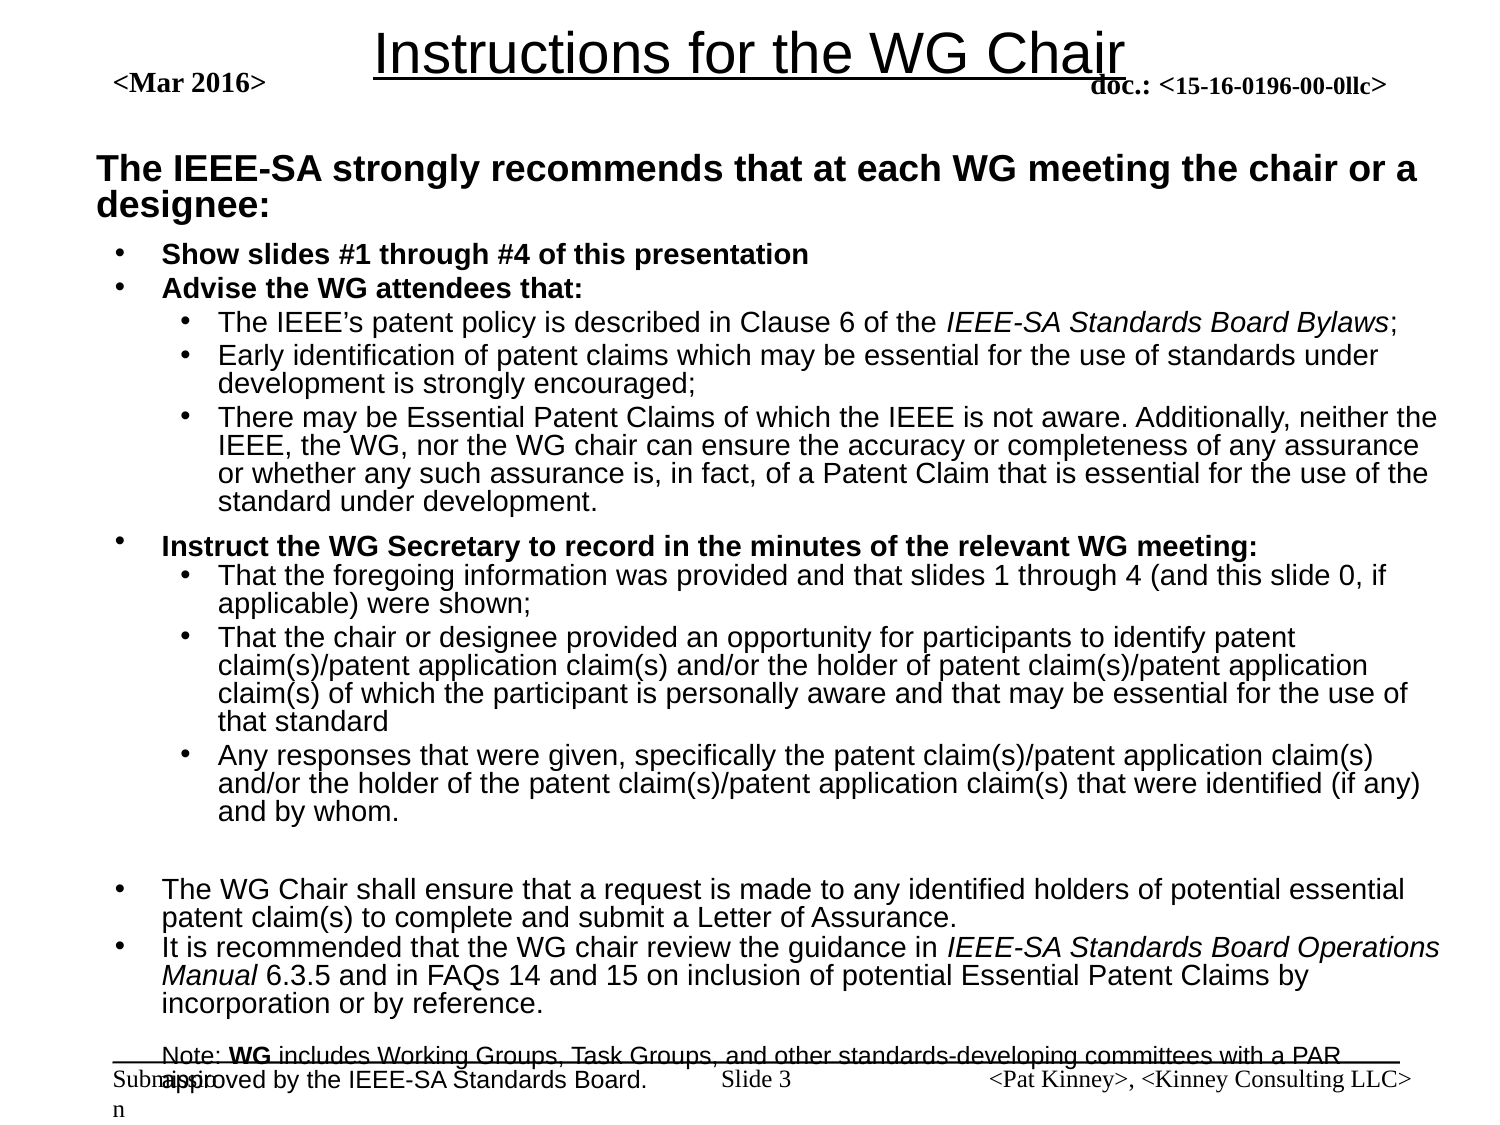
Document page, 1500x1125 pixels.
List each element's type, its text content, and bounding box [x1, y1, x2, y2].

list The IEEE-SA strongly recommends that at each WG meeting the chair or a designee: Show slides #1 through #4 of this presentation Advise the WG attendees that: The IEEE’s patent policy is described in Clause 6 of the IEEE-SA Standards Board Bylaws; Early identification of patent claims which may be essential for the use of standards under development is strongly encouraged; There may be Essential Patent Claims of which the IEEE is not aware. Additionally, neither the IEEE, the WG, nor the WG chair can ensure the accuracy or completeness of any assurance or whether any such assurance is, in fact, of a Patent Claim that is essential for the use of the standard under development. Instruct the WG Secretary to record in the minutes of the relevant WG meeting: That the foregoing information was provided and that slides 1 through 4 (and this slide 0, if applicable) were shown; That the chair or designee provided an opportunity for participants to identify patent claim(s)/patent application claim(s) and/or the holder of patent claim(s)/patent application claim(s) of which the participant is personally aware and that may be essential for the use of that standard Any responses that were given, specifically the patent claim(s)/patent application claim(s) and/or the holder of the patent claim(s)/patent application claim(s) that were identified (if any) and by whom. The WG Chair shall ensure that a request is made to any identified holders of potential essential patent claim(s) to complete and submit a Letter of Assurance. It is recommended that the WG chair review the guidance in IEEE-SA Standards Board Operations Manual 6.3.5 and in FAQs 14 and 15 on inclusion of potential Essential Patent Claims by incorporation or by reference. Note: WG includes Working Groups, Task Groups, and other standards-developing committees with a PAR approved by the IEEE-SA Standards Board. [24, 145, 1463, 1121]
text_box [62, 137, 1450, 1050]
text_box [112, 0, 1388, 137]
footer <Pat Kinney>, <Kinney Consulting LLC> [899, 1061, 1413, 1093]
slide_number Slide 3 [712, 1061, 800, 1093]
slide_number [112, 62, 376, 99]
